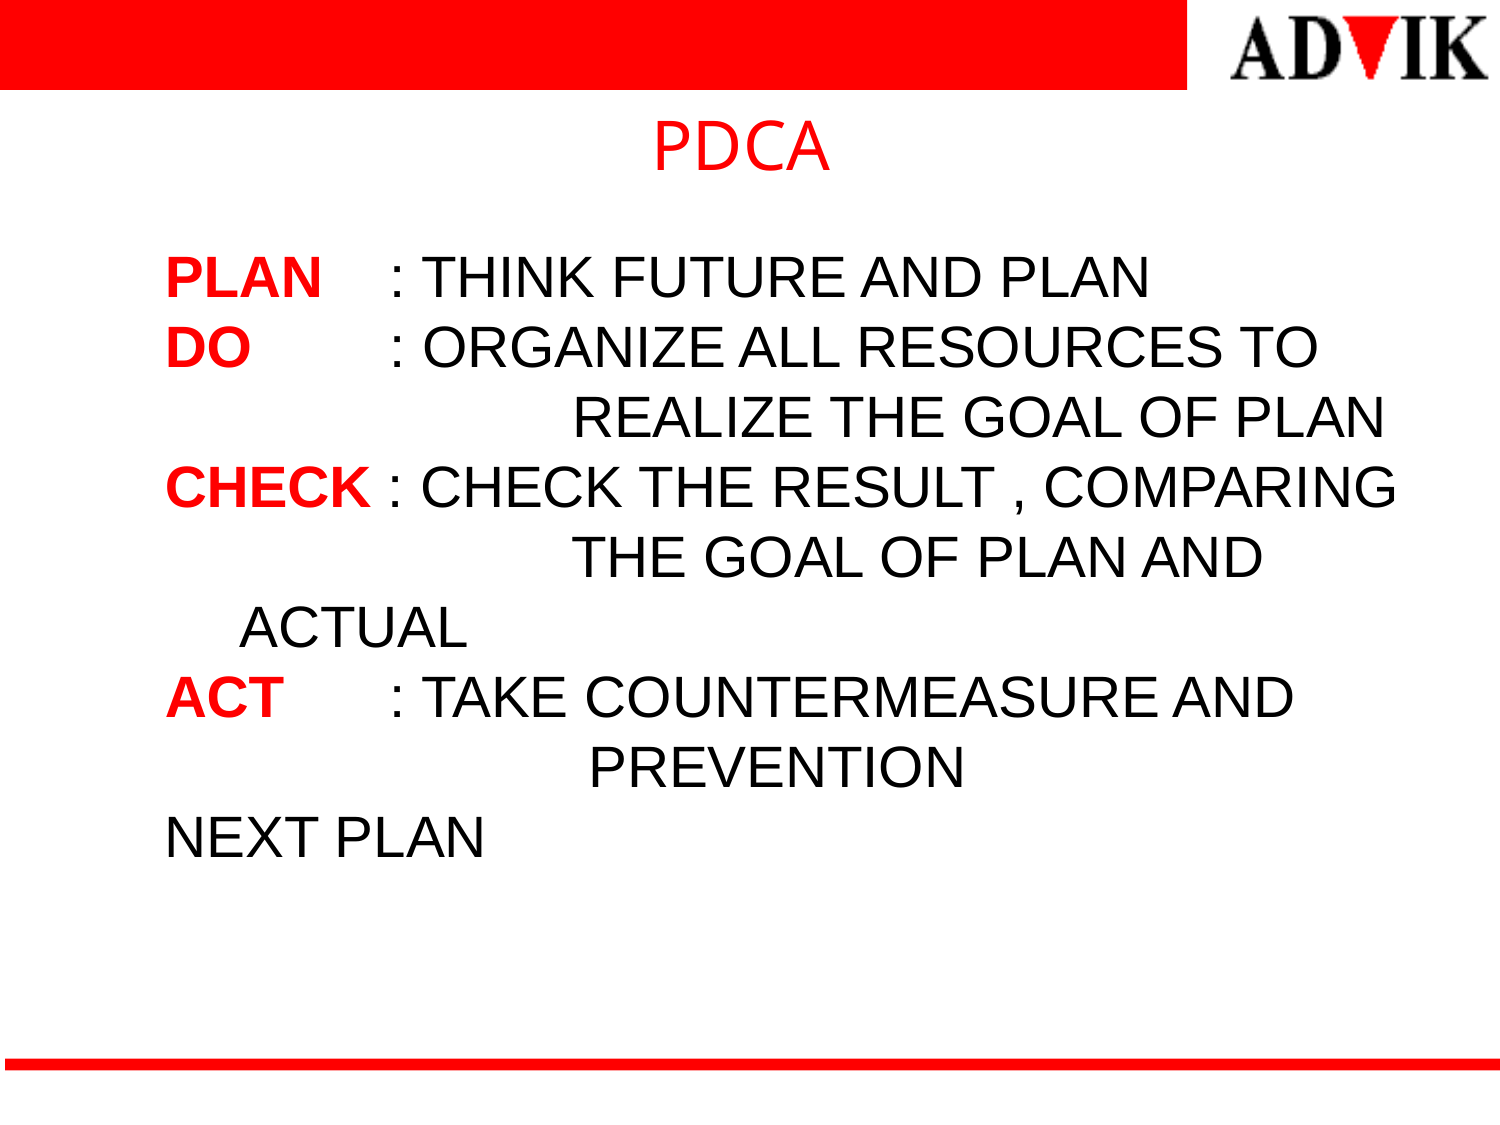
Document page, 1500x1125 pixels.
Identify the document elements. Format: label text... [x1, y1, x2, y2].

footer [512, 1025, 988, 1100]
picture [1229, 7, 1495, 90]
subtitle PLAN : THINK FUTURE AND PLAN DO : ORGANIZE ALL RESOURCES TO REALIZE THE GOAL OF PLAN CHECK : CHECK THE RESULT , COMPARING THE GOAL OF PLAN AND ACTUAL ACT : TAKE COUNTERMEASURE AND PREVENTION NEXT PLAN [0, 231, 1500, 470]
title PDCA [0, 94, 1500, 185]
